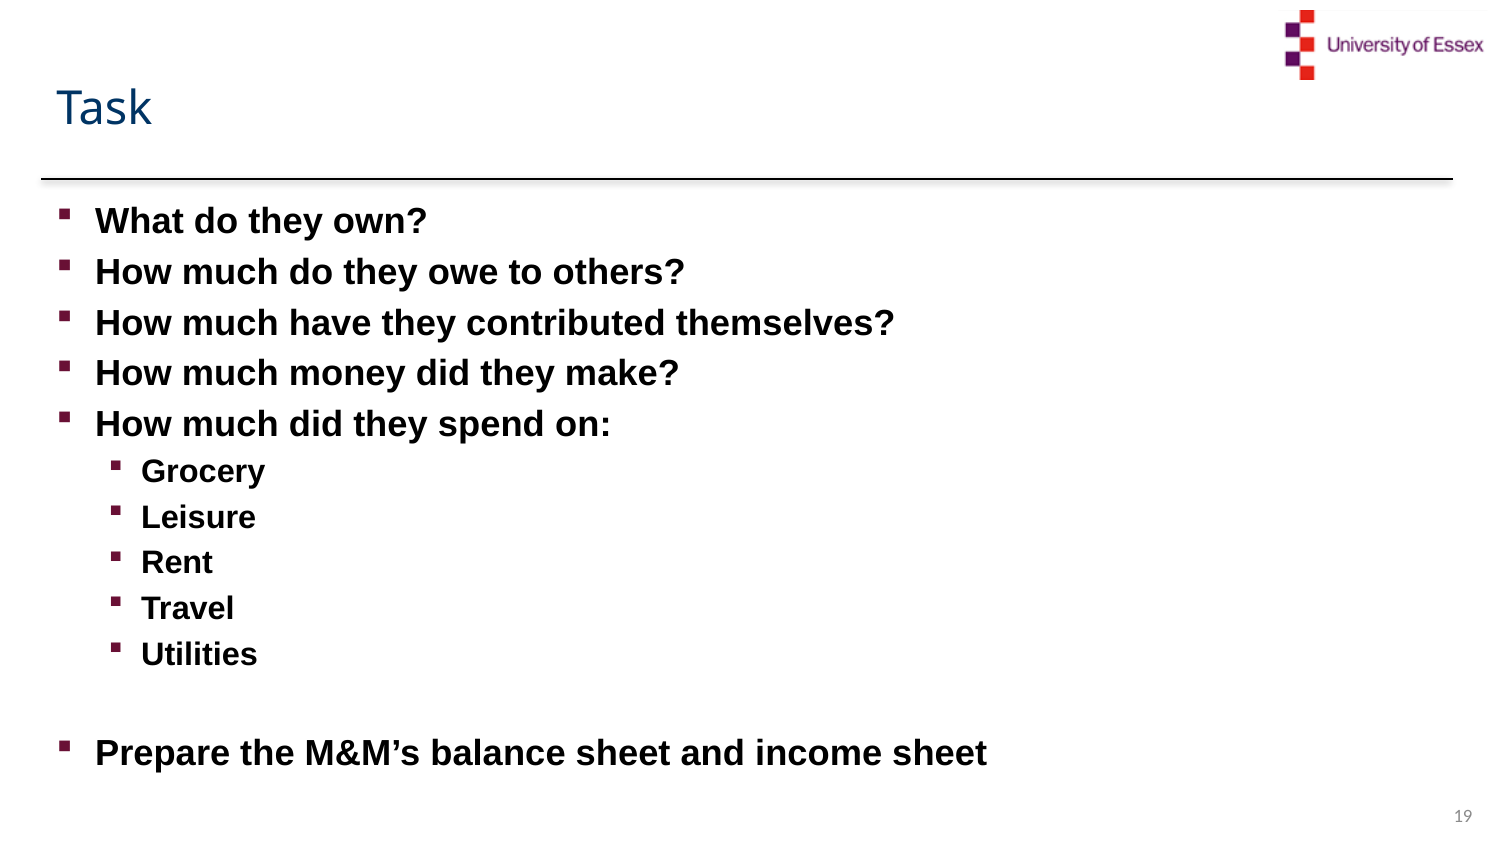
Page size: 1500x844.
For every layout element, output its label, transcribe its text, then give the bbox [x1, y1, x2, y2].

text_box 19 [1367, 792, 1488, 838]
title Task [41, 43, 1453, 169]
list What do they own? How much do they owe to others? How much have they contributed themselves? How much money did they make? How much did they spend on: Grocery Leisure Rent Travel Utilities Prepare the M&M’s balance sheet and income sheet [41, 190, 1453, 788]
picture [1278, 10, 1488, 81]
